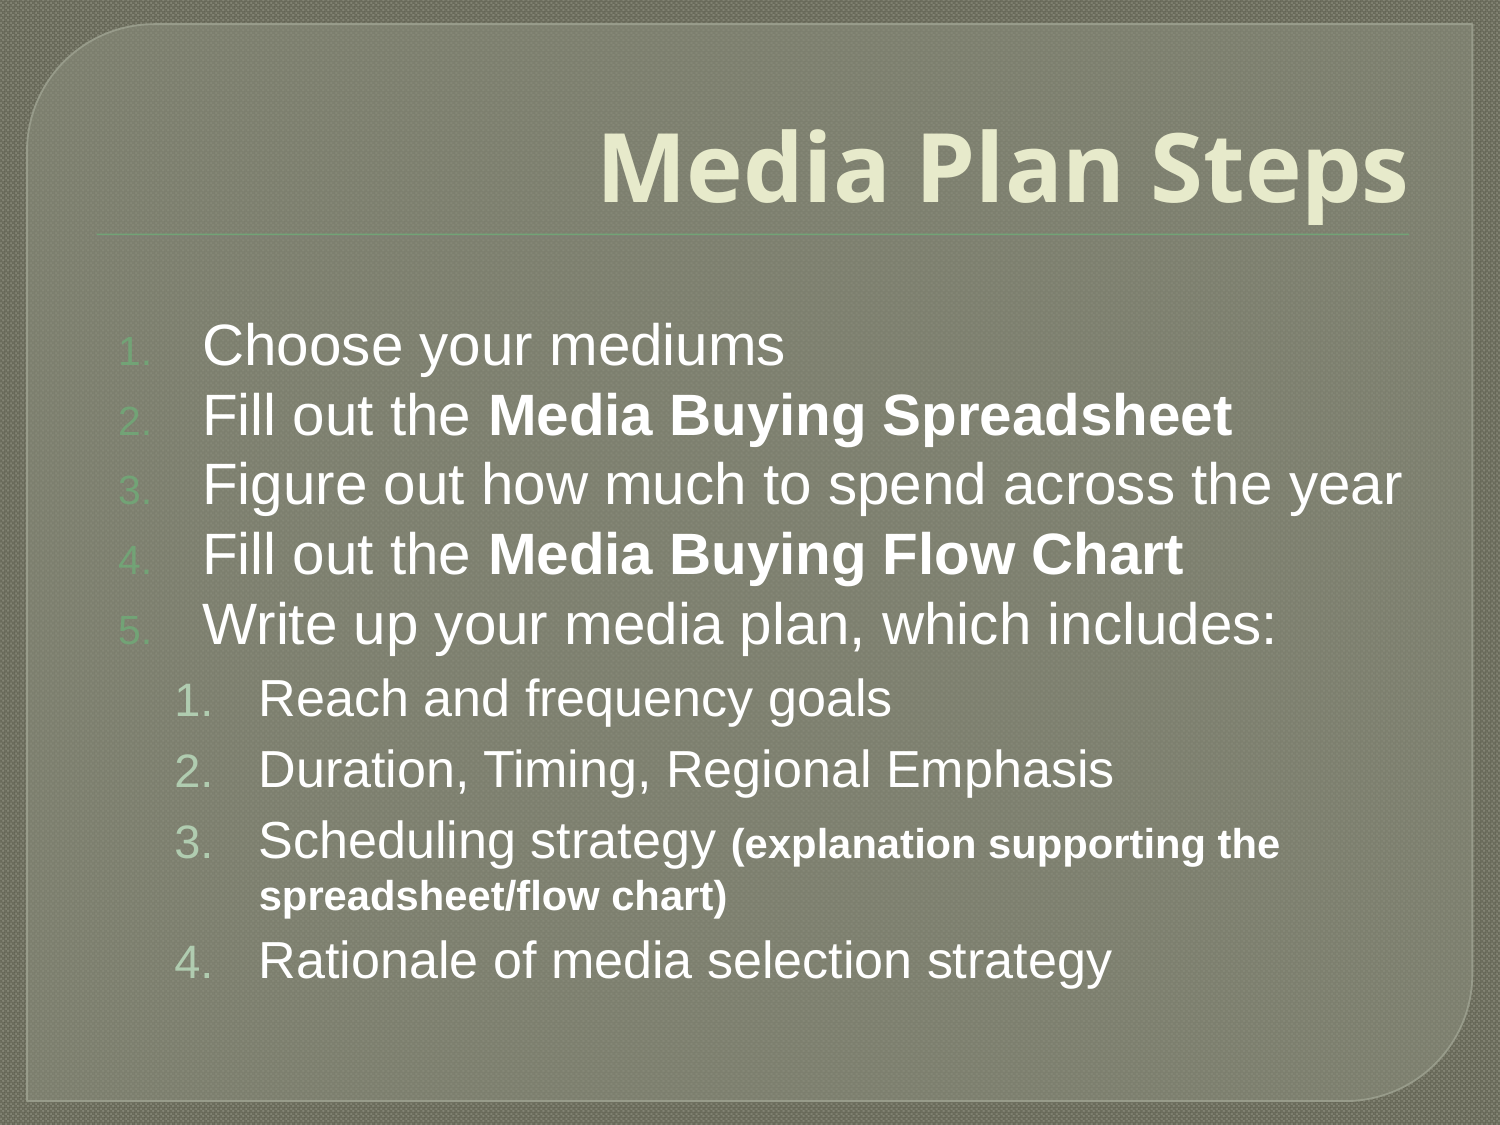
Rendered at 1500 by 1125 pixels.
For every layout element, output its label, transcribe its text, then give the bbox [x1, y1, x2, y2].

picture [0, 0, 1500, 1125]
list Choose your mediums Fill out the Media Buying Spreadsheet Figure out how much to spend across the year Fill out the Media Buying Flow Chart Write up your media plan, which includes: Reach and frequency goals Duration, Timing, Regional Emphasis Scheduling strategy (explanation supporting the spreadsheet/flow chart) Rationale of media selection strategy [103, 299, 1471, 1060]
title Media Plan Steps [75, 41, 1425, 230]
